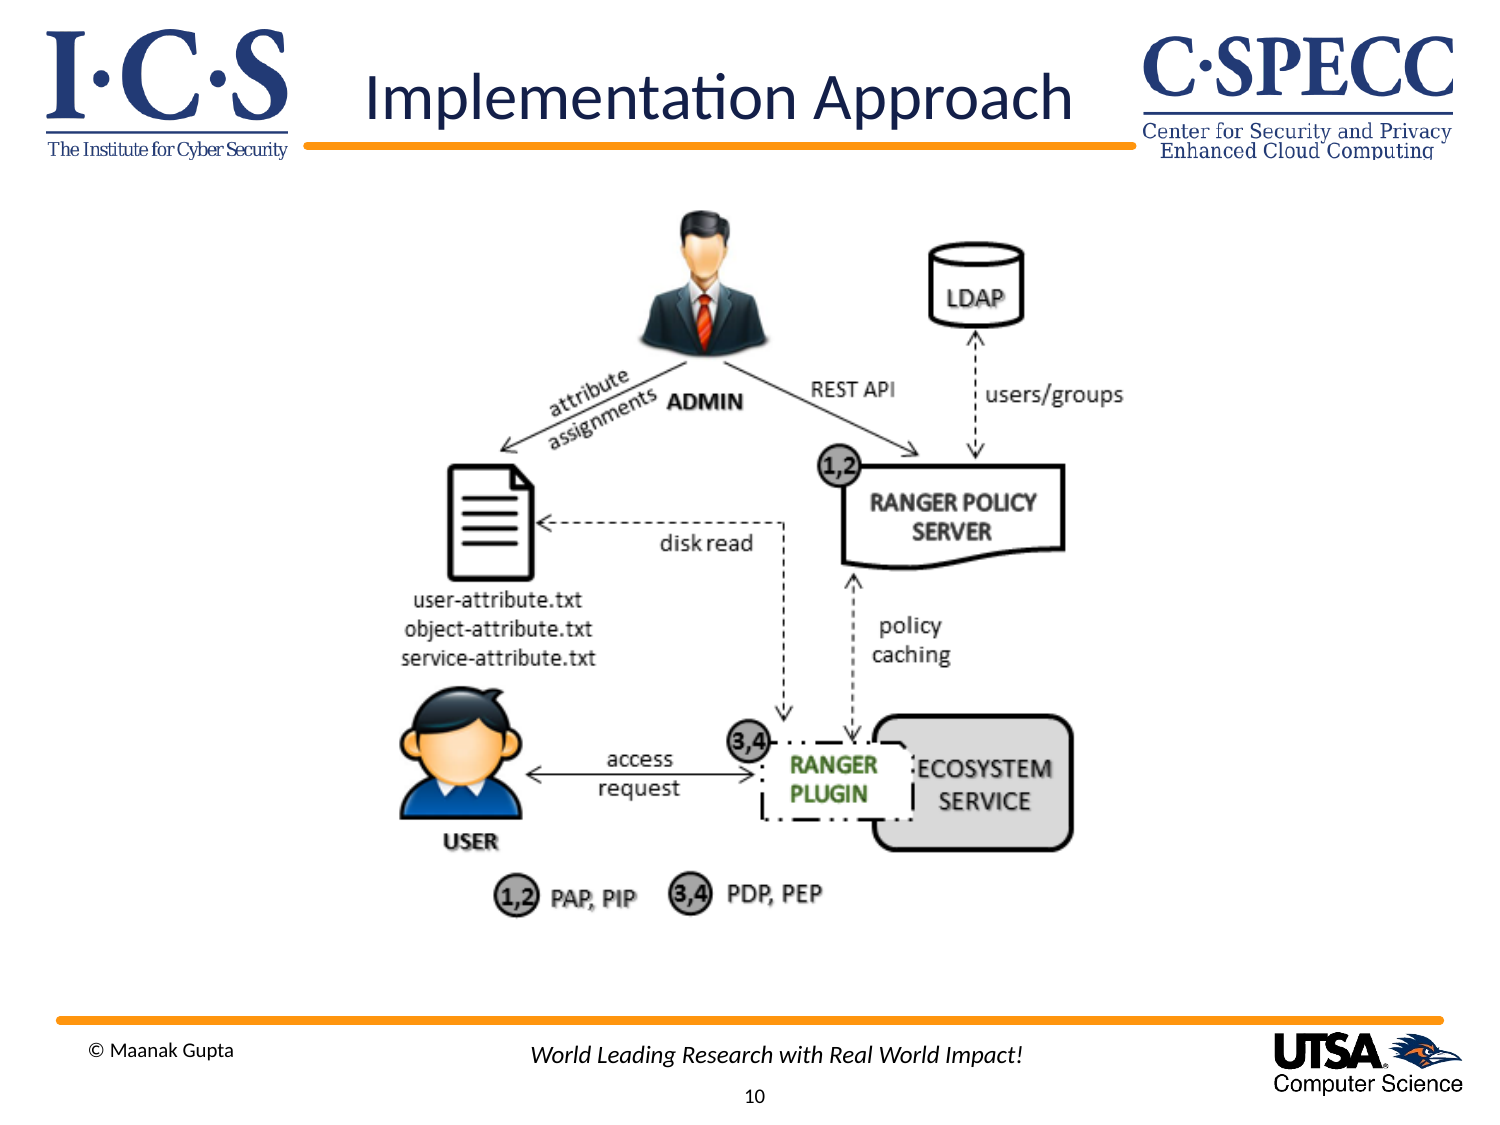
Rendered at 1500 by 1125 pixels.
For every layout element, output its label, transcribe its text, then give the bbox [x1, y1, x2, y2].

picture [398, 204, 1129, 921]
picture [1264, 1022, 1473, 1098]
text_box Implementation Approach [251, 41, 1188, 144]
footer World Leading Research with Real World Impact! [450, 1023, 1105, 1084]
slide_number © Maanak Gupta [72, 1022, 485, 1077]
picture [1143, 36, 1453, 160]
picture [46, 29, 288, 160]
slide_number 10 [719, 1084, 781, 1125]
